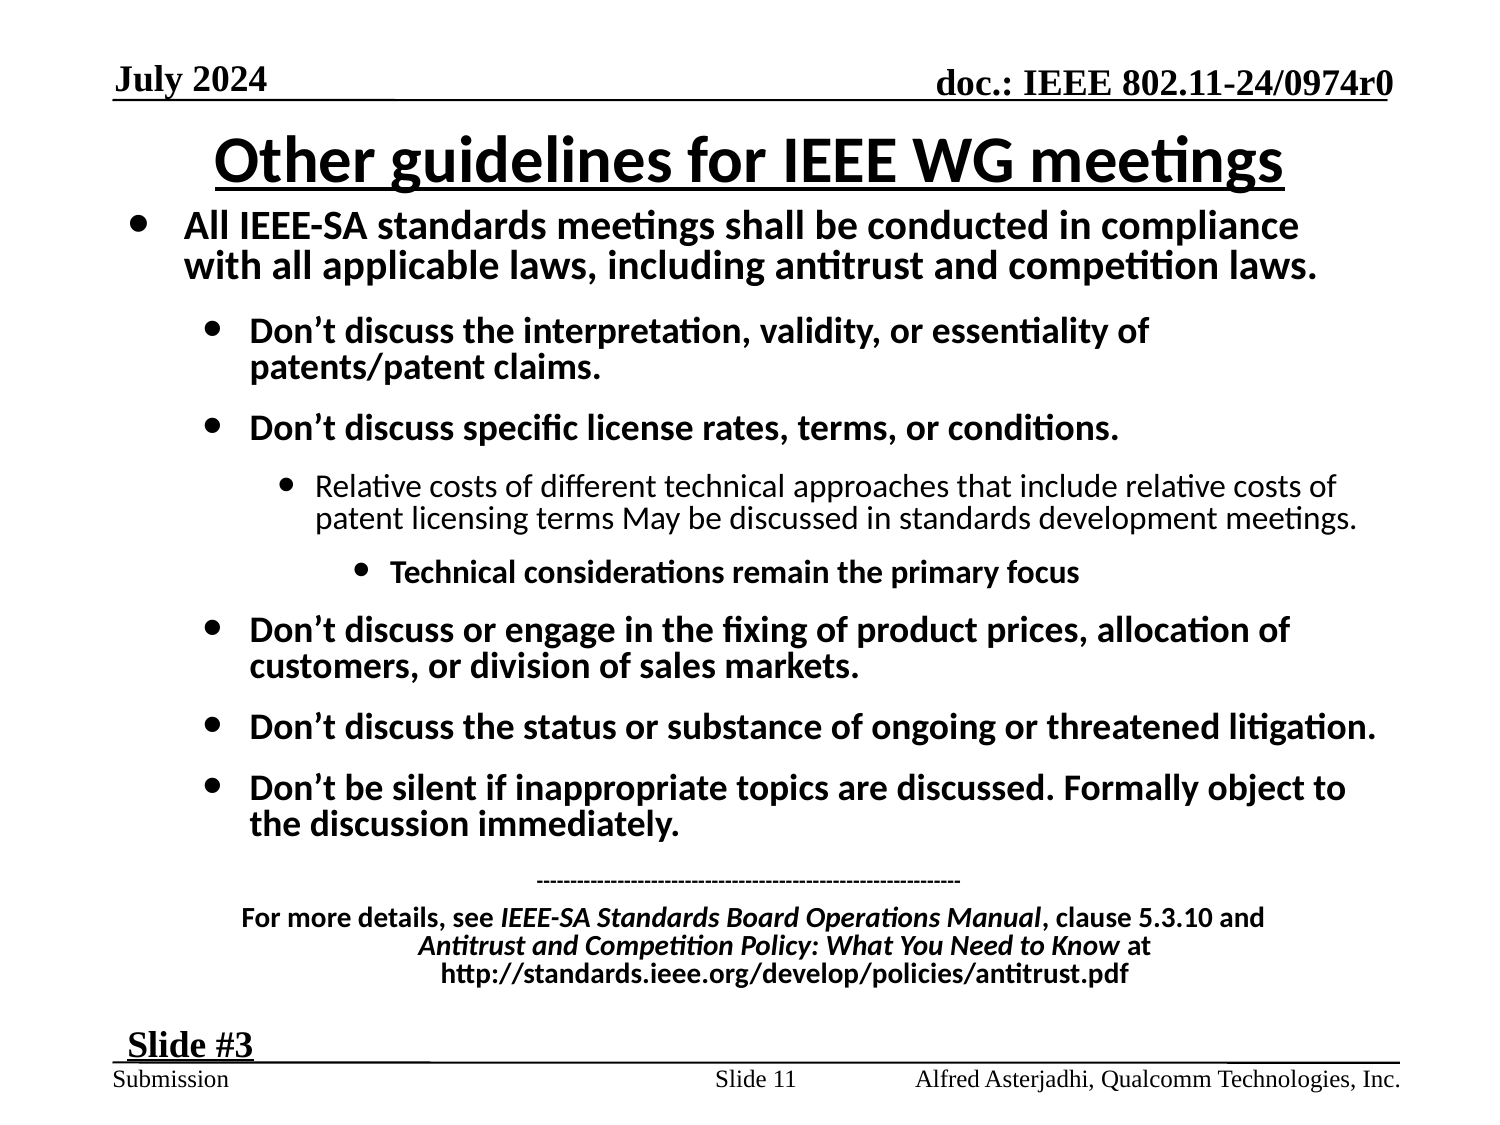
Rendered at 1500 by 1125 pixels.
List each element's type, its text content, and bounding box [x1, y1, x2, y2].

slide_number Slide 11 [712, 1061, 800, 1123]
text_box Slide #3 [112, 1012, 269, 1073]
list All IEEE-SA standards meetings shall be conducted in compliance with all applicable laws, including antitrust and competition laws. Don’t discuss the interpretation, validity, or essentiality of patents/patent claims. Don’t discuss specific license rates, terms, or conditions. Relative costs of different technical approaches that include relative costs of patent licensing terms May be discussed in standards development meetings. Technical considerations remain the primary focus Don’t discuss or engage in the fixing of product prices, allocation of customers, or division of sales markets. Don’t discuss the status or substance of ongoing or threatened litigation. Don’t be silent if inappropriate topics are discussed. Formally object to the discussion immediately. --------------------------------------------------------------- For more details, see IEEE-SA Standards Board Operations Manual, clause 5.3.10 and Antitrust and Competition Policy: What You Need to Know at http://standards.ieee.org/develop/policies/antitrust.pdf [112, 199, 1402, 1063]
title Other guidelines for IEEE WG meetings [112, 112, 1388, 199]
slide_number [114, 54, 493, 100]
footer Alfred Asterjadhi, Qualcomm Technologies, Inc. [878, 1061, 1402, 1093]
